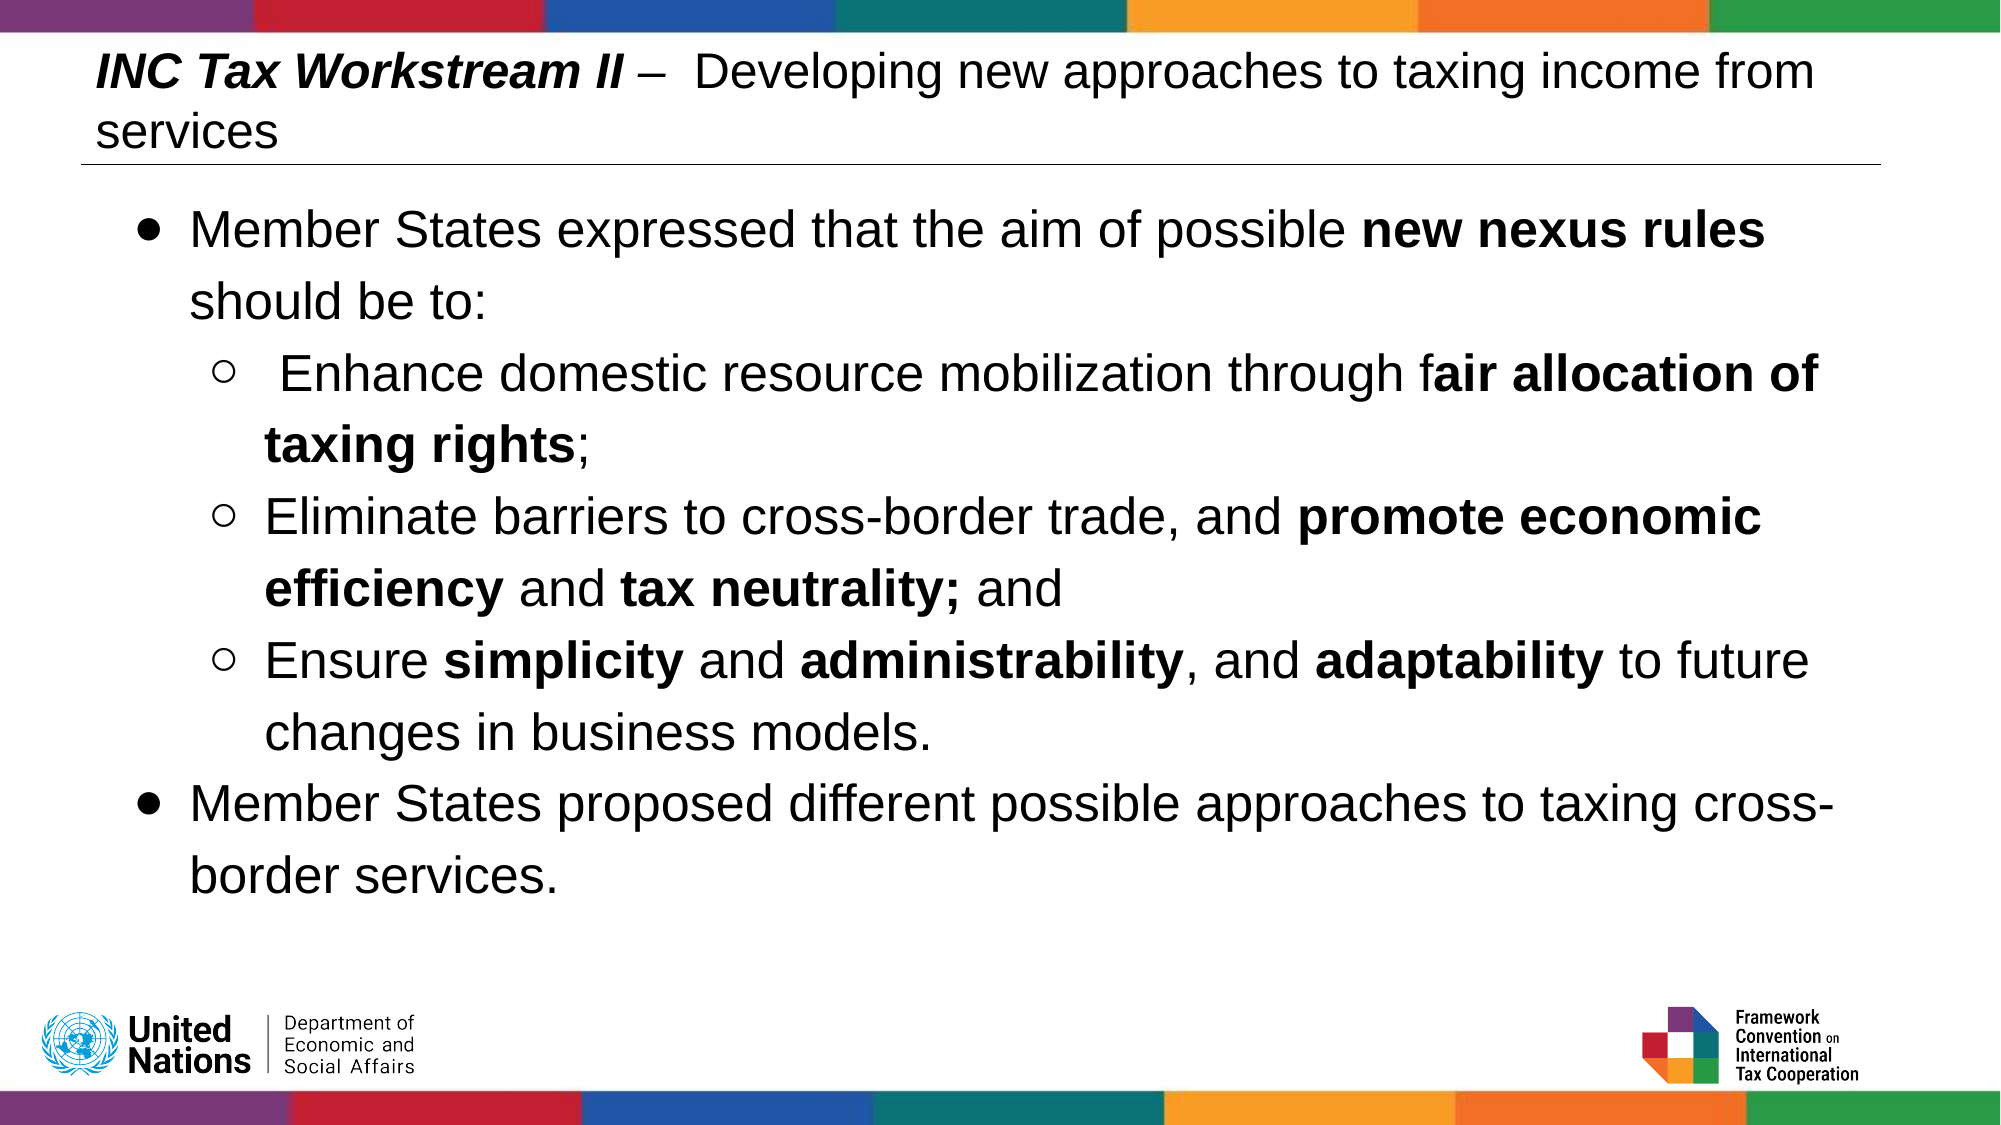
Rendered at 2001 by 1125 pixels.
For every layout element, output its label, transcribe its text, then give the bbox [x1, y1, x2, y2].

picture [0, 0, 2001, 1125]
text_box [0, 952, 1982, 1125]
text_box Member States expressed that the aim of possible new nexus rules should be to: Enhance domestic resource mobilization through fair allocation of taxing rights; Eliminate barriers to cross-border trade, and promote economic efficiency and tax neutrality; and Ensure simplicity and administrability, and adaptability to future changes in business models. Member States proposed different possible approaches to taxing cross-border services. [99, 178, 1881, 912]
text_box INC Tax Workstream II – Developing new approaches to taxing income from services [80, 54, 1881, 144]
